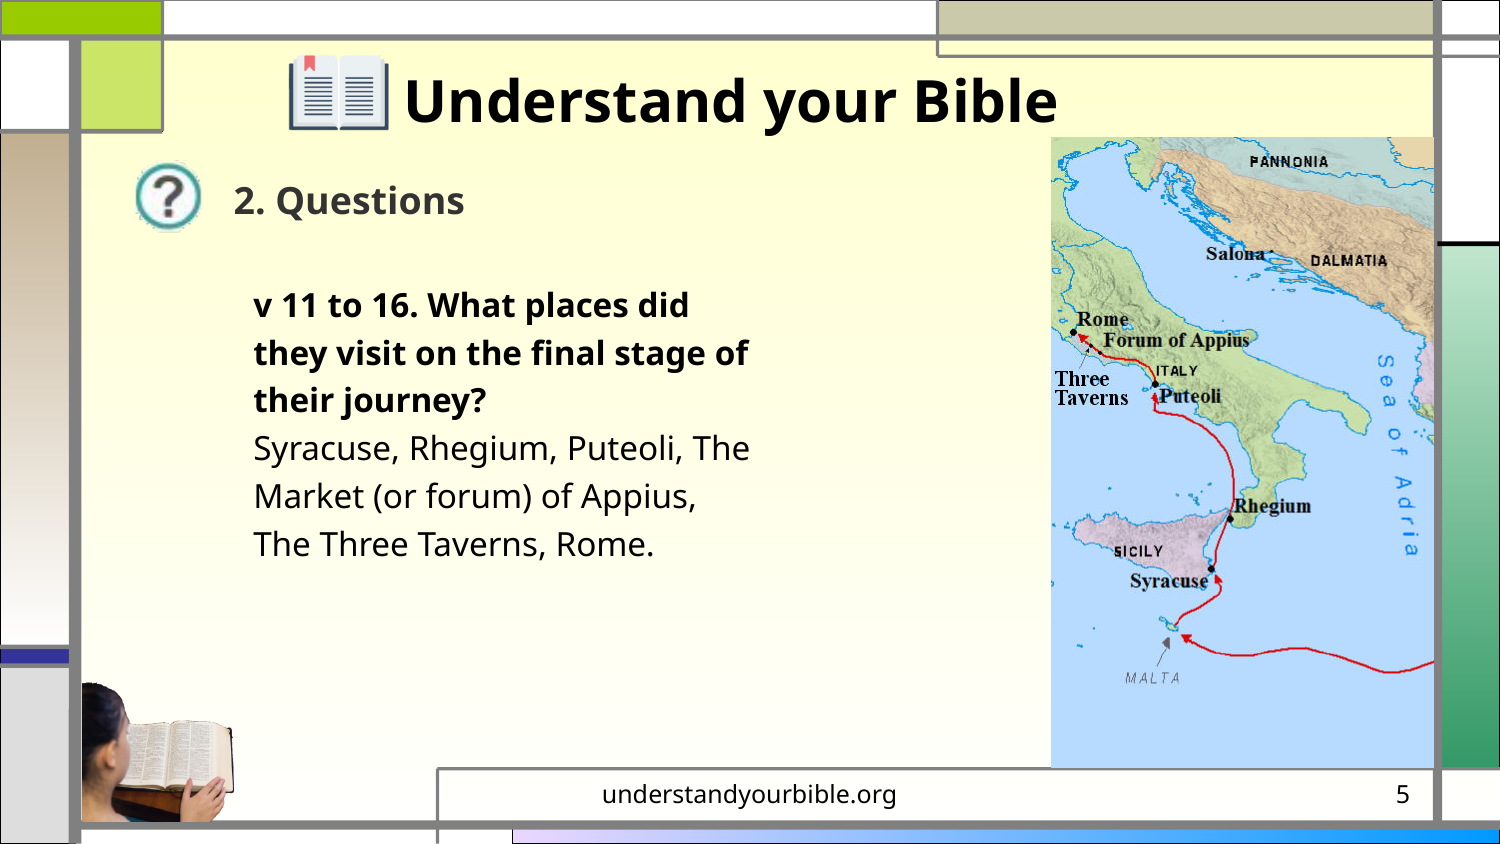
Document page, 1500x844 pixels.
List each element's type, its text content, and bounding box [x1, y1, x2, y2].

text_box 2. Questions [218, 169, 491, 237]
text_box Understand your Bible [276, 16, 1187, 182]
text_box v 11 to 16. What places did they visit on the final stage of their journey? Syracuse, Rhegium, Puteoli, The Market (or forum) of Appius, The Three Taverns, Rome. [238, 268, 774, 766]
picture [1051, 136, 1435, 769]
picture [280, 47, 395, 138]
picture [81, 682, 235, 822]
slide_number 5 [1074, 777, 1425, 818]
picture [130, 159, 209, 238]
footer understandyourbible.org [512, 770, 988, 818]
